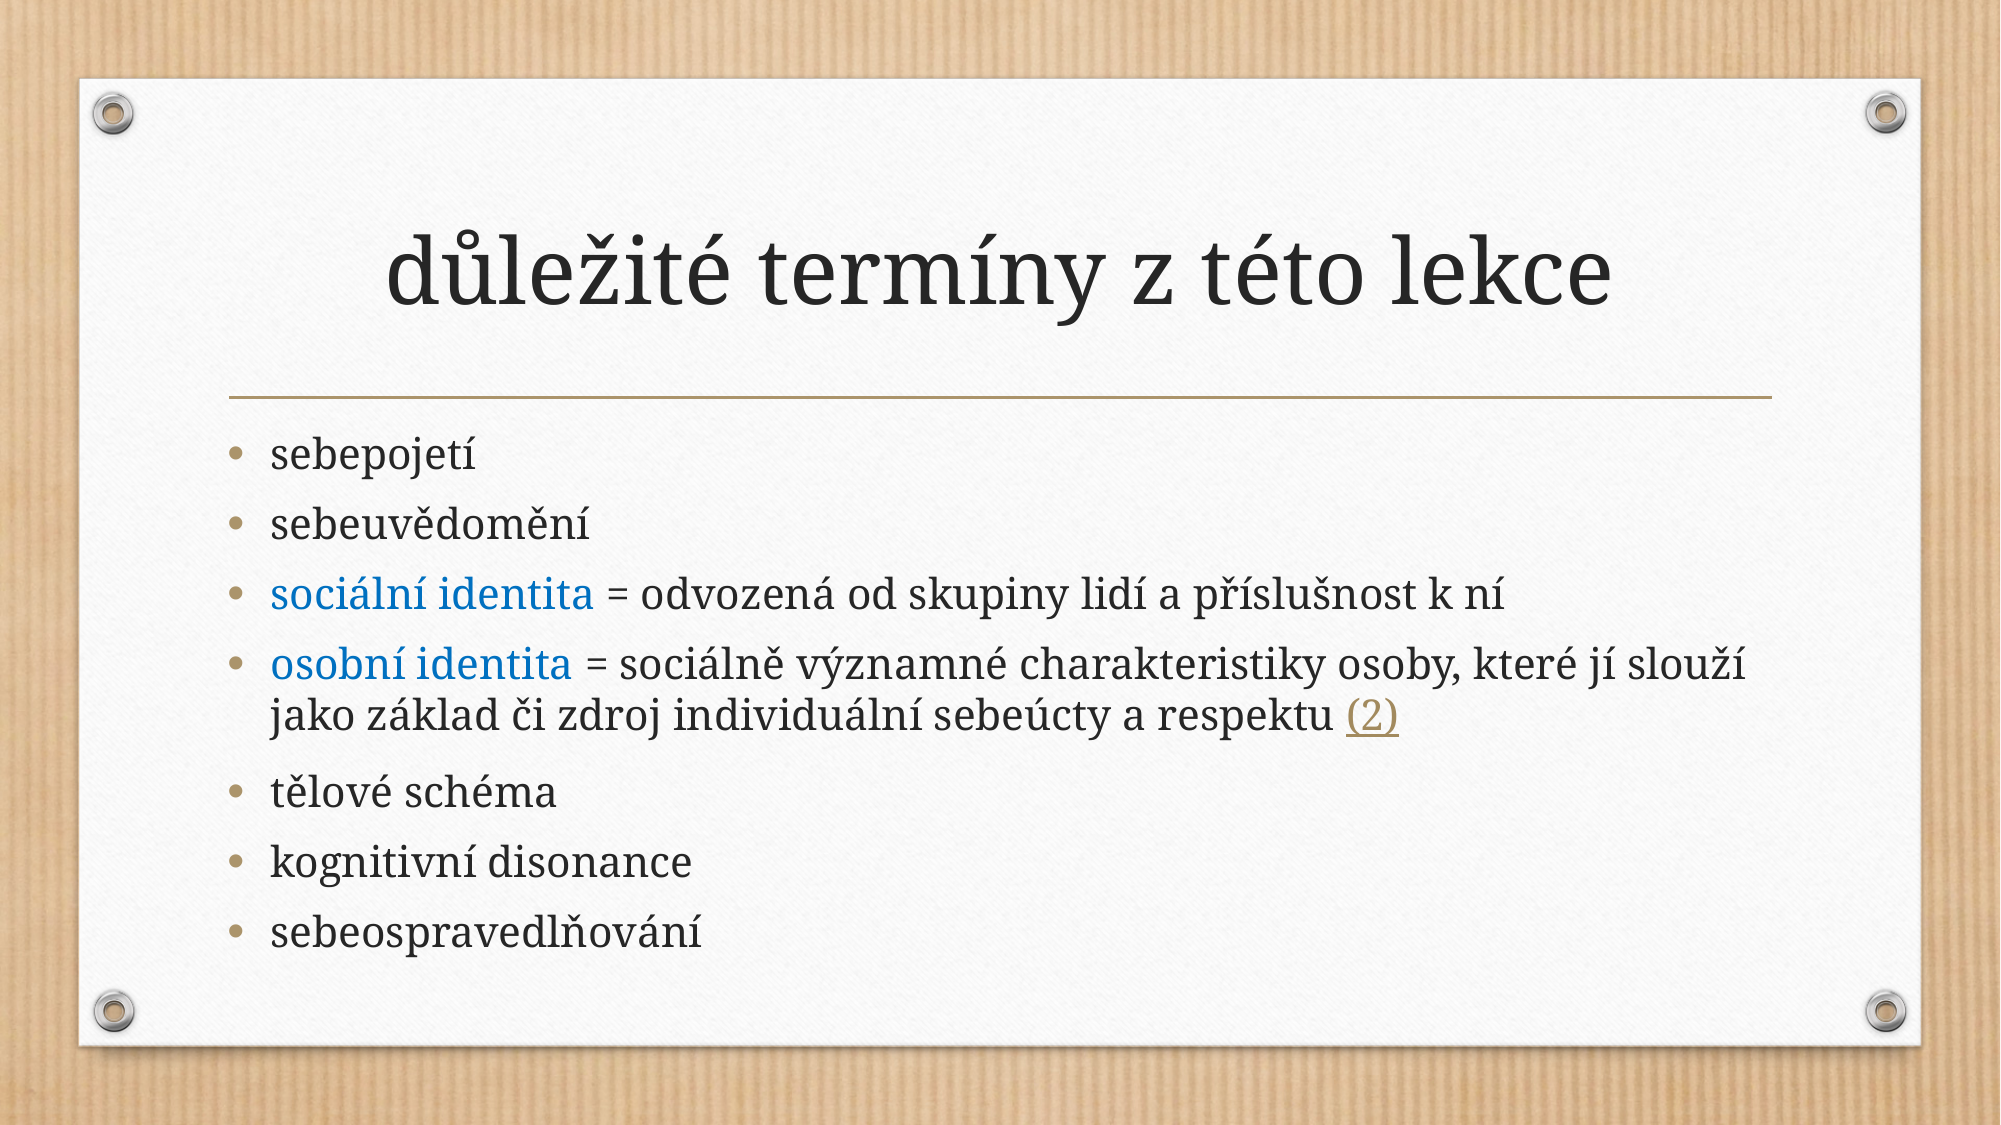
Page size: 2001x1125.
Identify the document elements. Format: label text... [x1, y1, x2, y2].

list sebepojetí sebeuvědomění sociální identita = odvozená od skupiny lidí a příslušnost k ní osobní identita = sociálně významné charakteristiky osoby, které jí slouží jako základ či zdroj individuální sebeúcty a respektu (2) tělové schéma kognitivní disonance sebeospravedlňování [212, 419, 1788, 964]
picture [0, 0, 2001, 1125]
title důležité termíny z této lekce [212, 161, 1788, 375]
